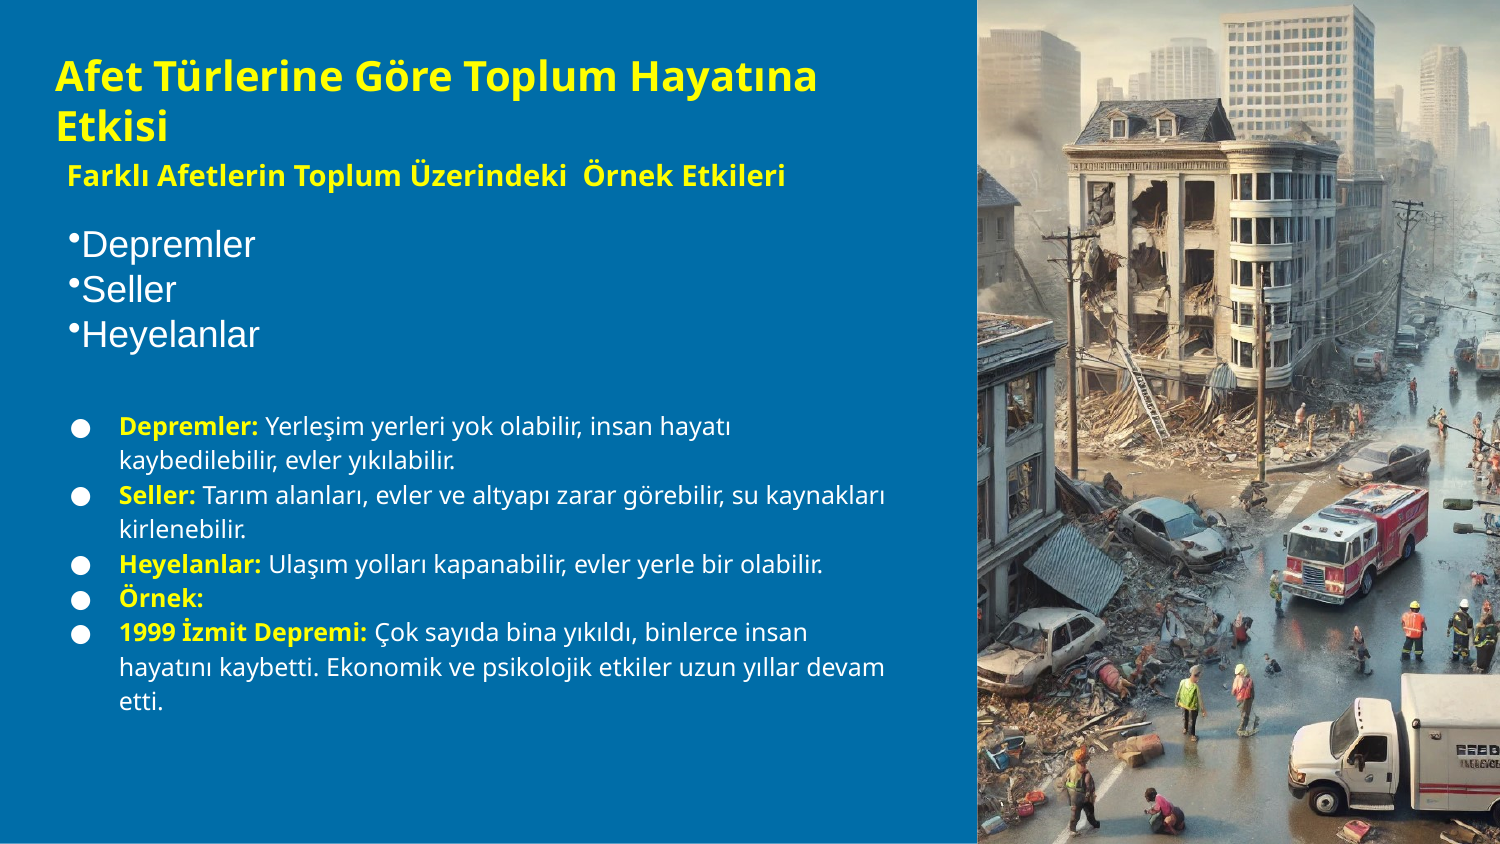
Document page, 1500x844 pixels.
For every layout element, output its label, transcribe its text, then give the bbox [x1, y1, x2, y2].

text_box Depremler Seller Heyelanlar [53, 167, 286, 363]
text_box Farklı Afetlerin Toplum Üzerindeki Örnek Etkileri [51, 149, 885, 200]
picture [978, 0, 1500, 844]
title Afet Türlerine Göre Toplum Hayatına Etkisi [40, 34, 919, 150]
list Depremler: Yerleşim yerleri yok olabilir, insan hayatı kaybedilebilir, evler yıkılabilir. Seller: Tarım alanları, evler ve altyapı zarar görebilir, su kaynakları kirlenebilir. Heyelanlar: Ulaşım yolları kapanabilir, evler yerle bir olabilir. Örnek: 1999 İzmit Depremi: Çok sayıda bina yıkıldı, binlerce insan hayatını kaybetti. Ekonomik ve psikolojik etkiler uzun yıllar devam etti. [28, 390, 908, 796]
